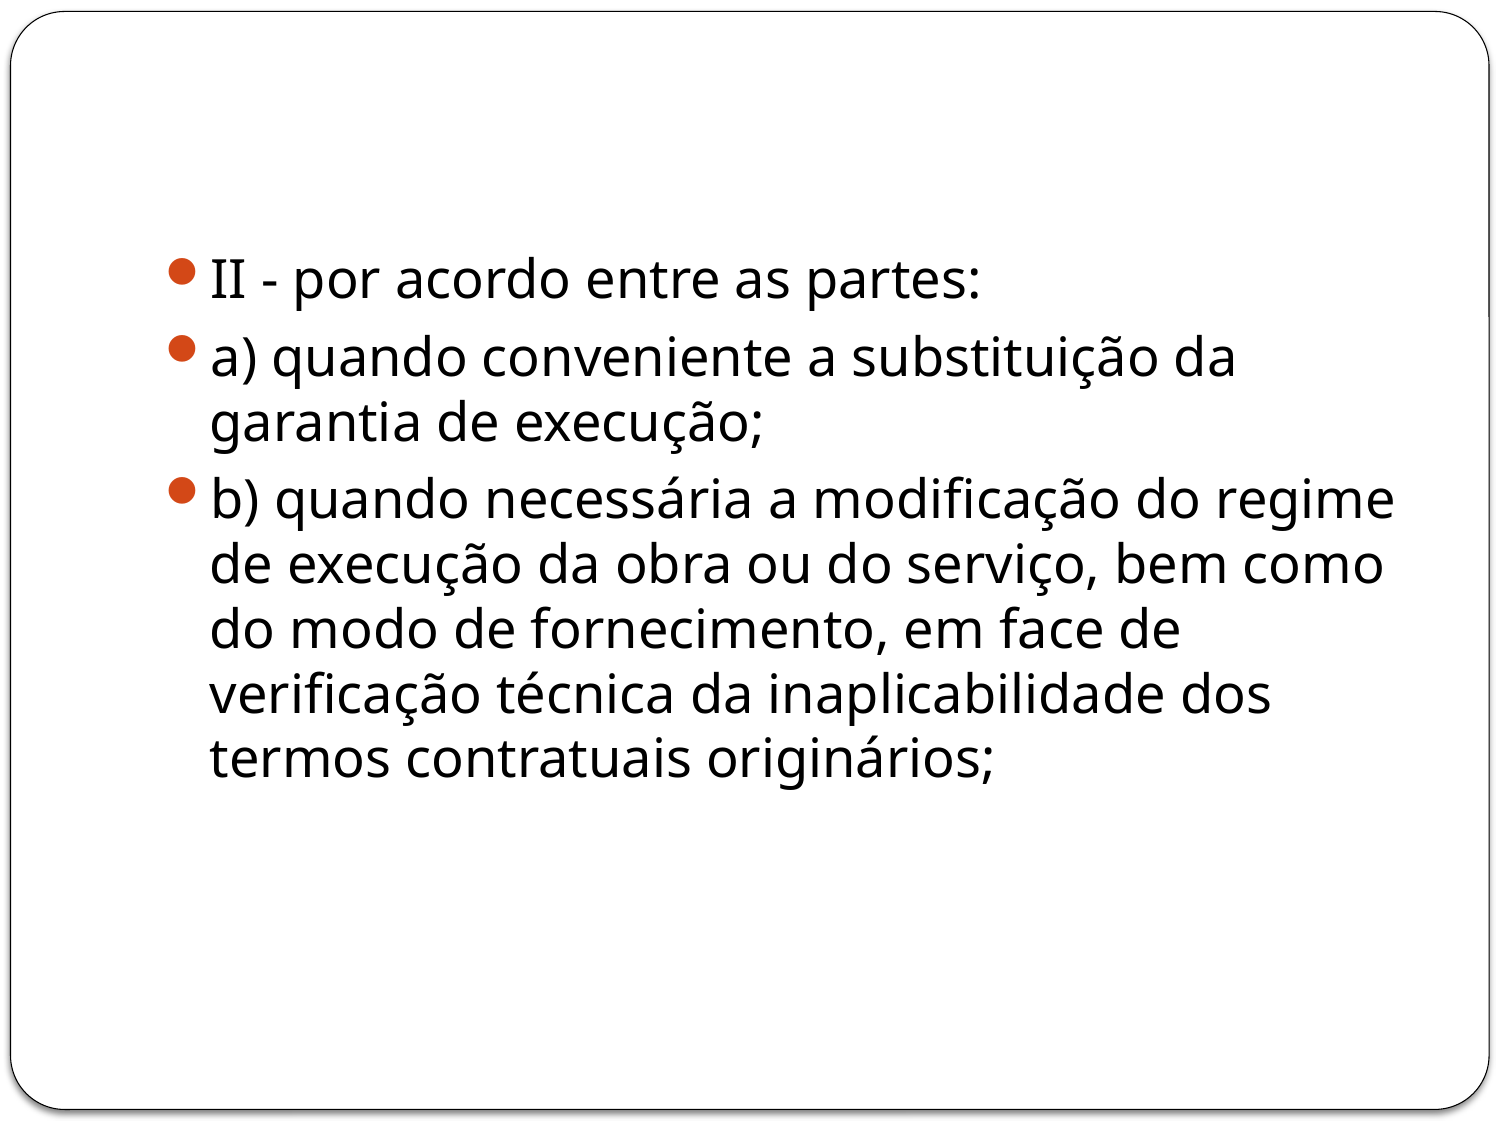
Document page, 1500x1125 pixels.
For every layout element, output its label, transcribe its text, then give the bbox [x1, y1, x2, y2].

list II - por acordo entre as partes: a) quando conveniente a substituição da garantia de execução; b) quando necessária a modificação do regime de execução da obra ou do serviço, bem como do modo de fornecimento, em face de verificação técnica da inaplicabilidade dos termos contratuais originários; [150, 237, 1425, 988]
